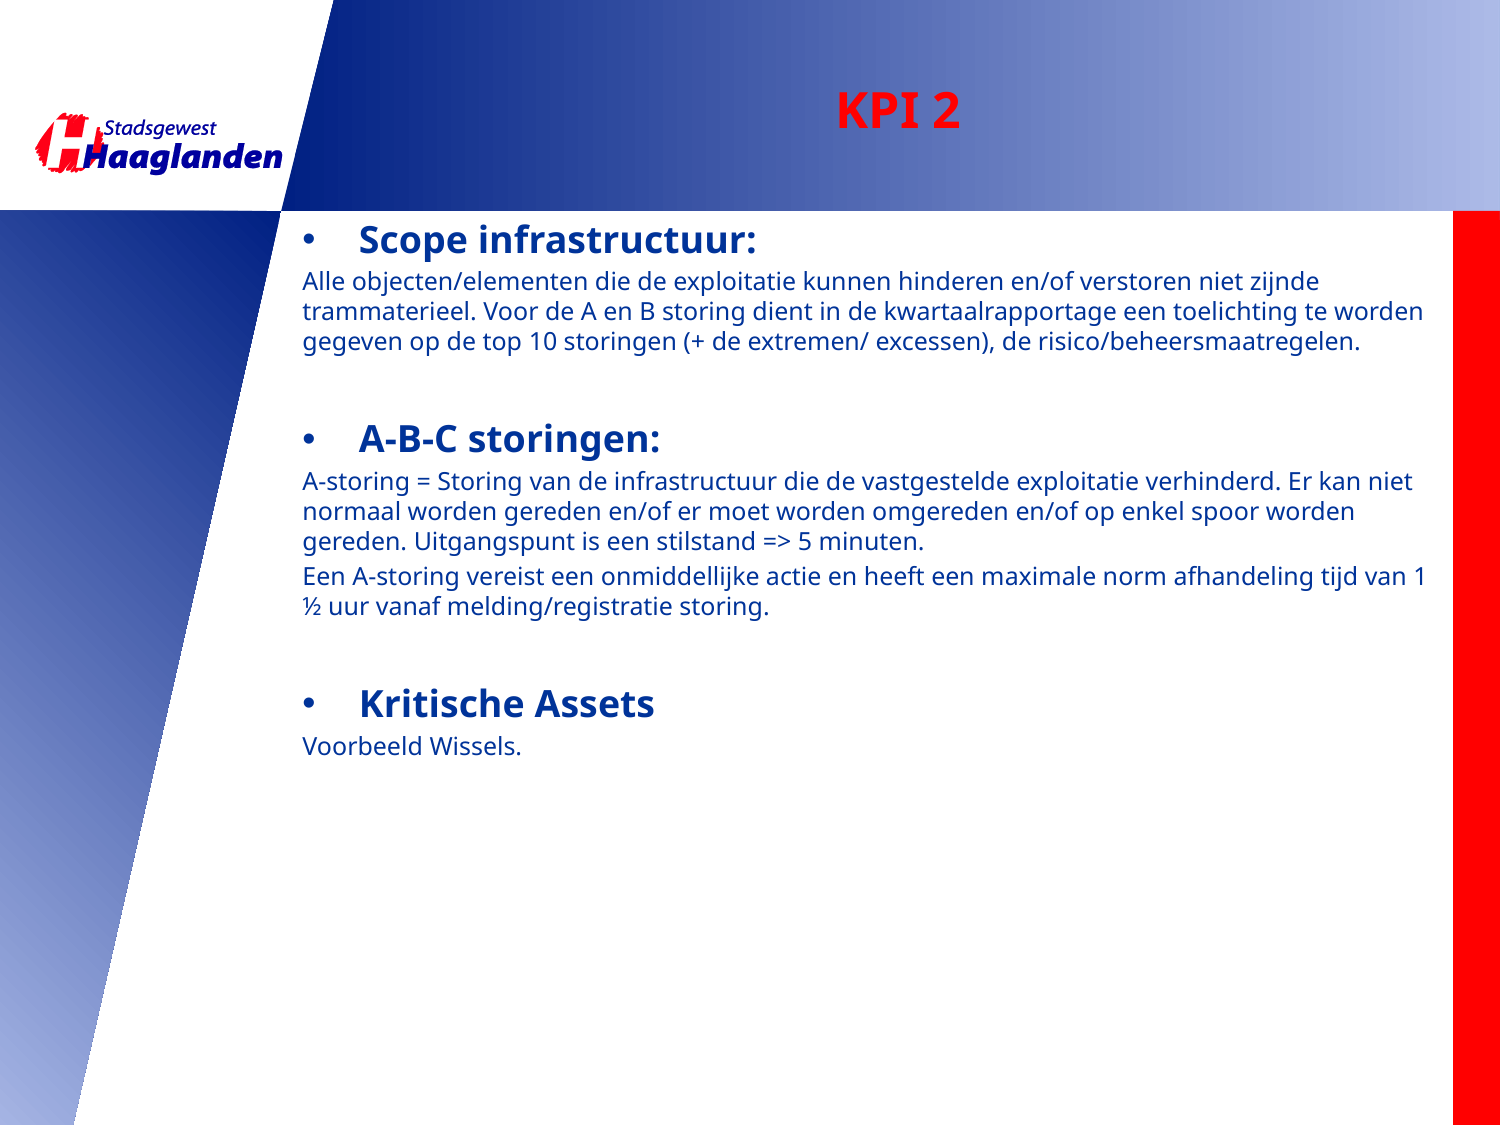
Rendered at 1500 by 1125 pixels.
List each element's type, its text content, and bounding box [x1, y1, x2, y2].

list Scope infrastructuur: Alle objecten/elementen die de exploitatie kunnen hinderen en/of verstoren niet zijnde trammaterieel. Voor de A en B storing dient in de kwartaalrapportage een toelichting te worden gegeven op de top 10 storingen (+ de extremen/ excessen), de risico/beheersmaatregelen. A-B-C storingen: A-storing = Storing van de infrastructuur die de vastgestelde exploitatie verhinderd. Er kan niet normaal worden gereden en/of er moet worden omgereden en/of op enkel spoor worden gereden. Uitgangspunt is een stilstand => 5 minuten. Een A-storing vereist een onmiddellijke actie en heeft een maximale norm afhandeling tijd van 1 ½ uur vanaf melding/registratie storing. Kritische Assets Voorbeeld Wissels. [287, 208, 1447, 951]
title KPI 2 [371, 45, 1425, 173]
